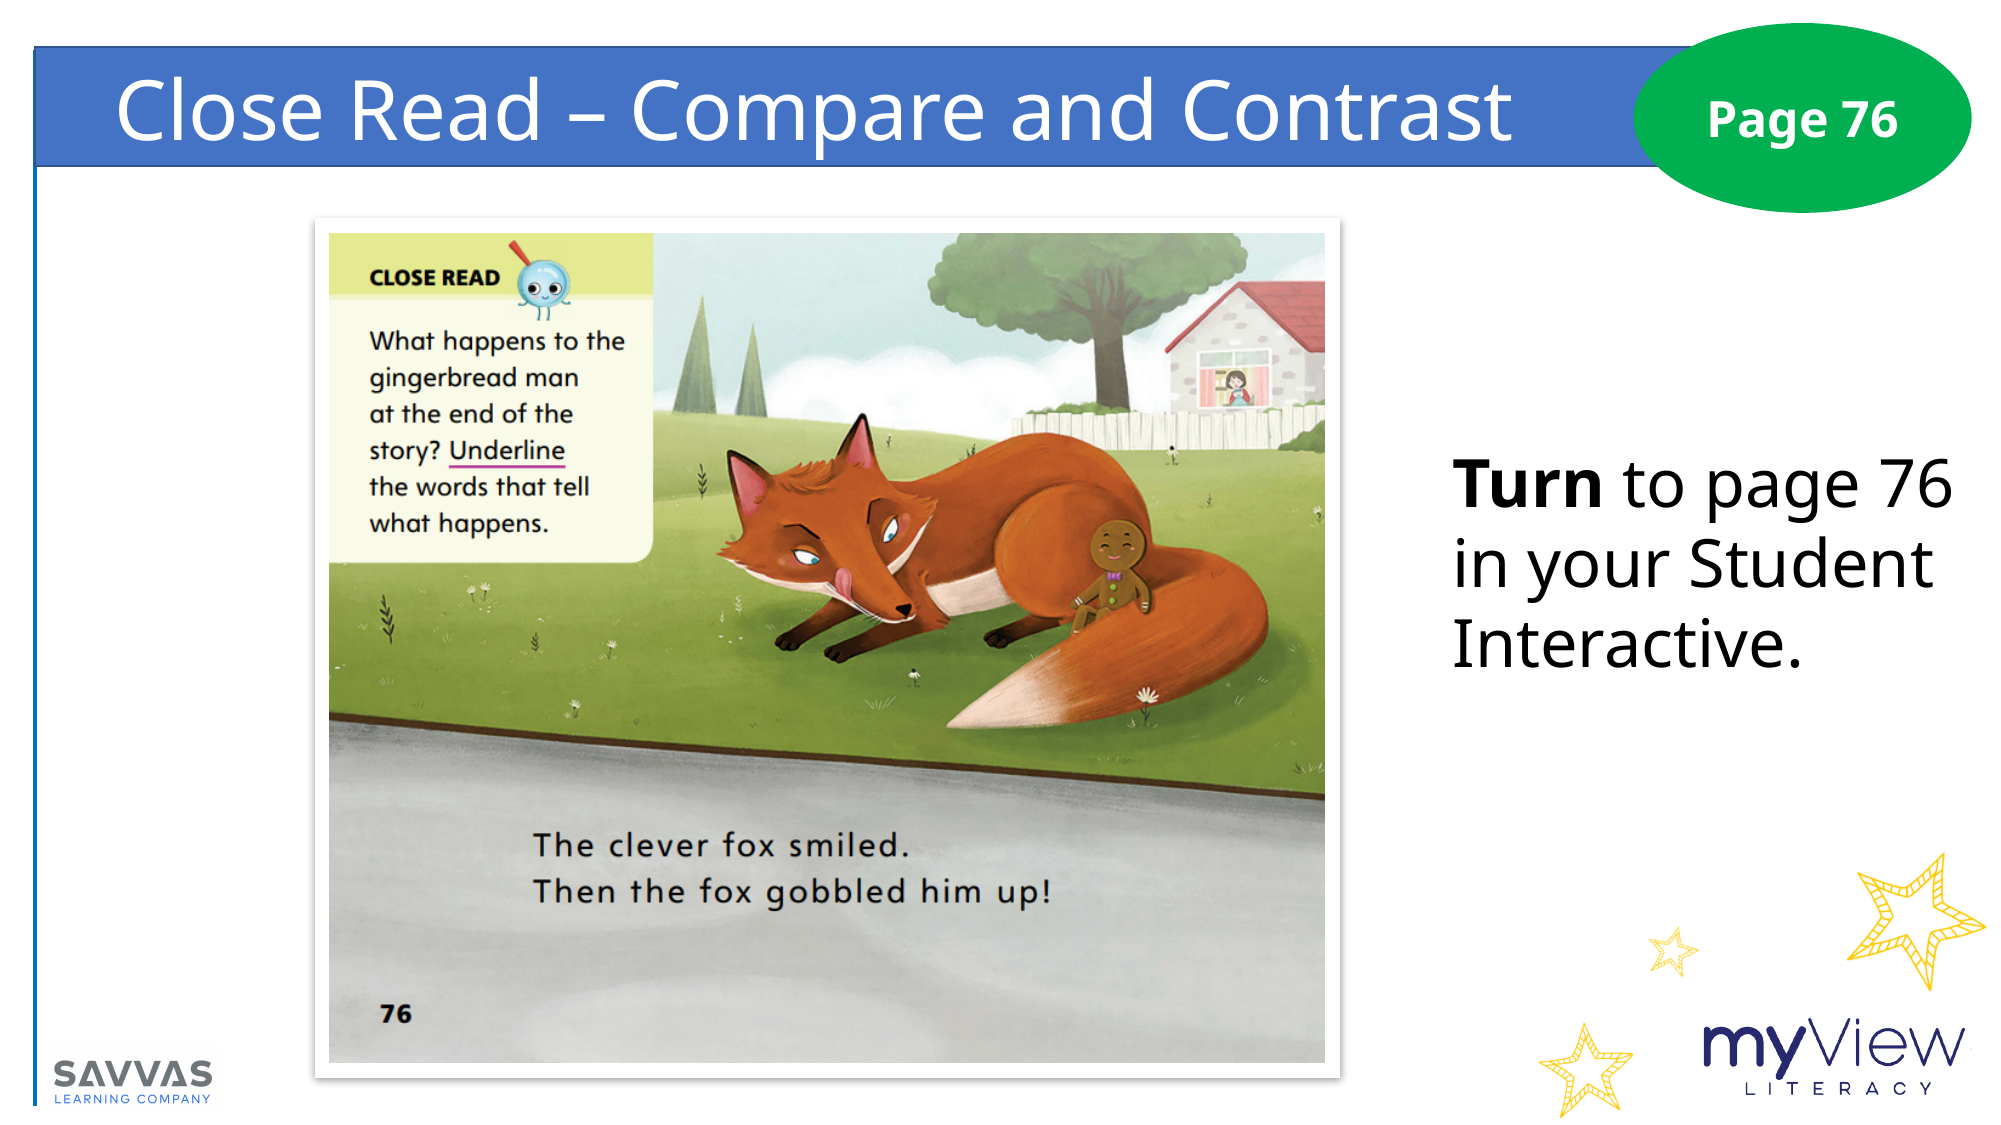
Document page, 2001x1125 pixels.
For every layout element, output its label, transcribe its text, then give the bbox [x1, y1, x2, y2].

text_box Turn to page 76 in your Student Interactive. [1437, 433, 1972, 689]
picture [328, 232, 1326, 1064]
text_box Page 76 [1633, 23, 1972, 213]
text_box Close Read – Compare and Contrast [34, 46, 1690, 167]
picture [1509, 814, 2000, 1125]
picture [48, 1043, 220, 1113]
